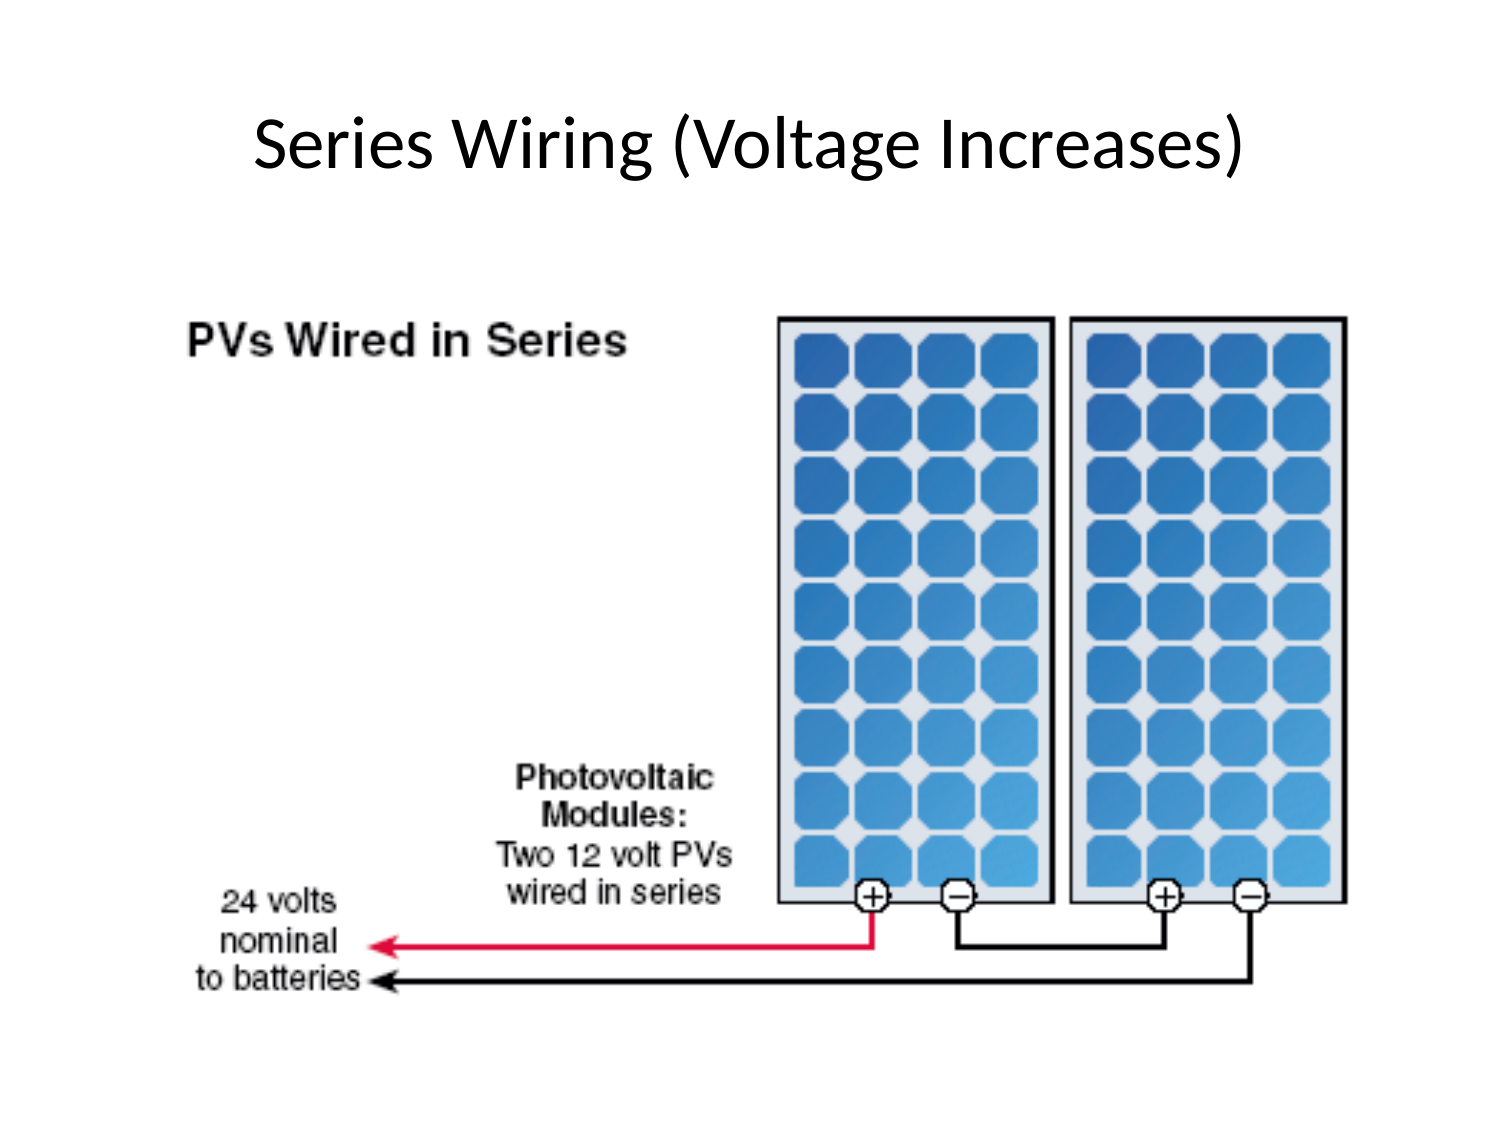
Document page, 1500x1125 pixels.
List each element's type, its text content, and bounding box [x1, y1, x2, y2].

title Series Wiring (Voltage Increases) [75, 45, 1425, 233]
picture [124, 237, 1401, 1015]
